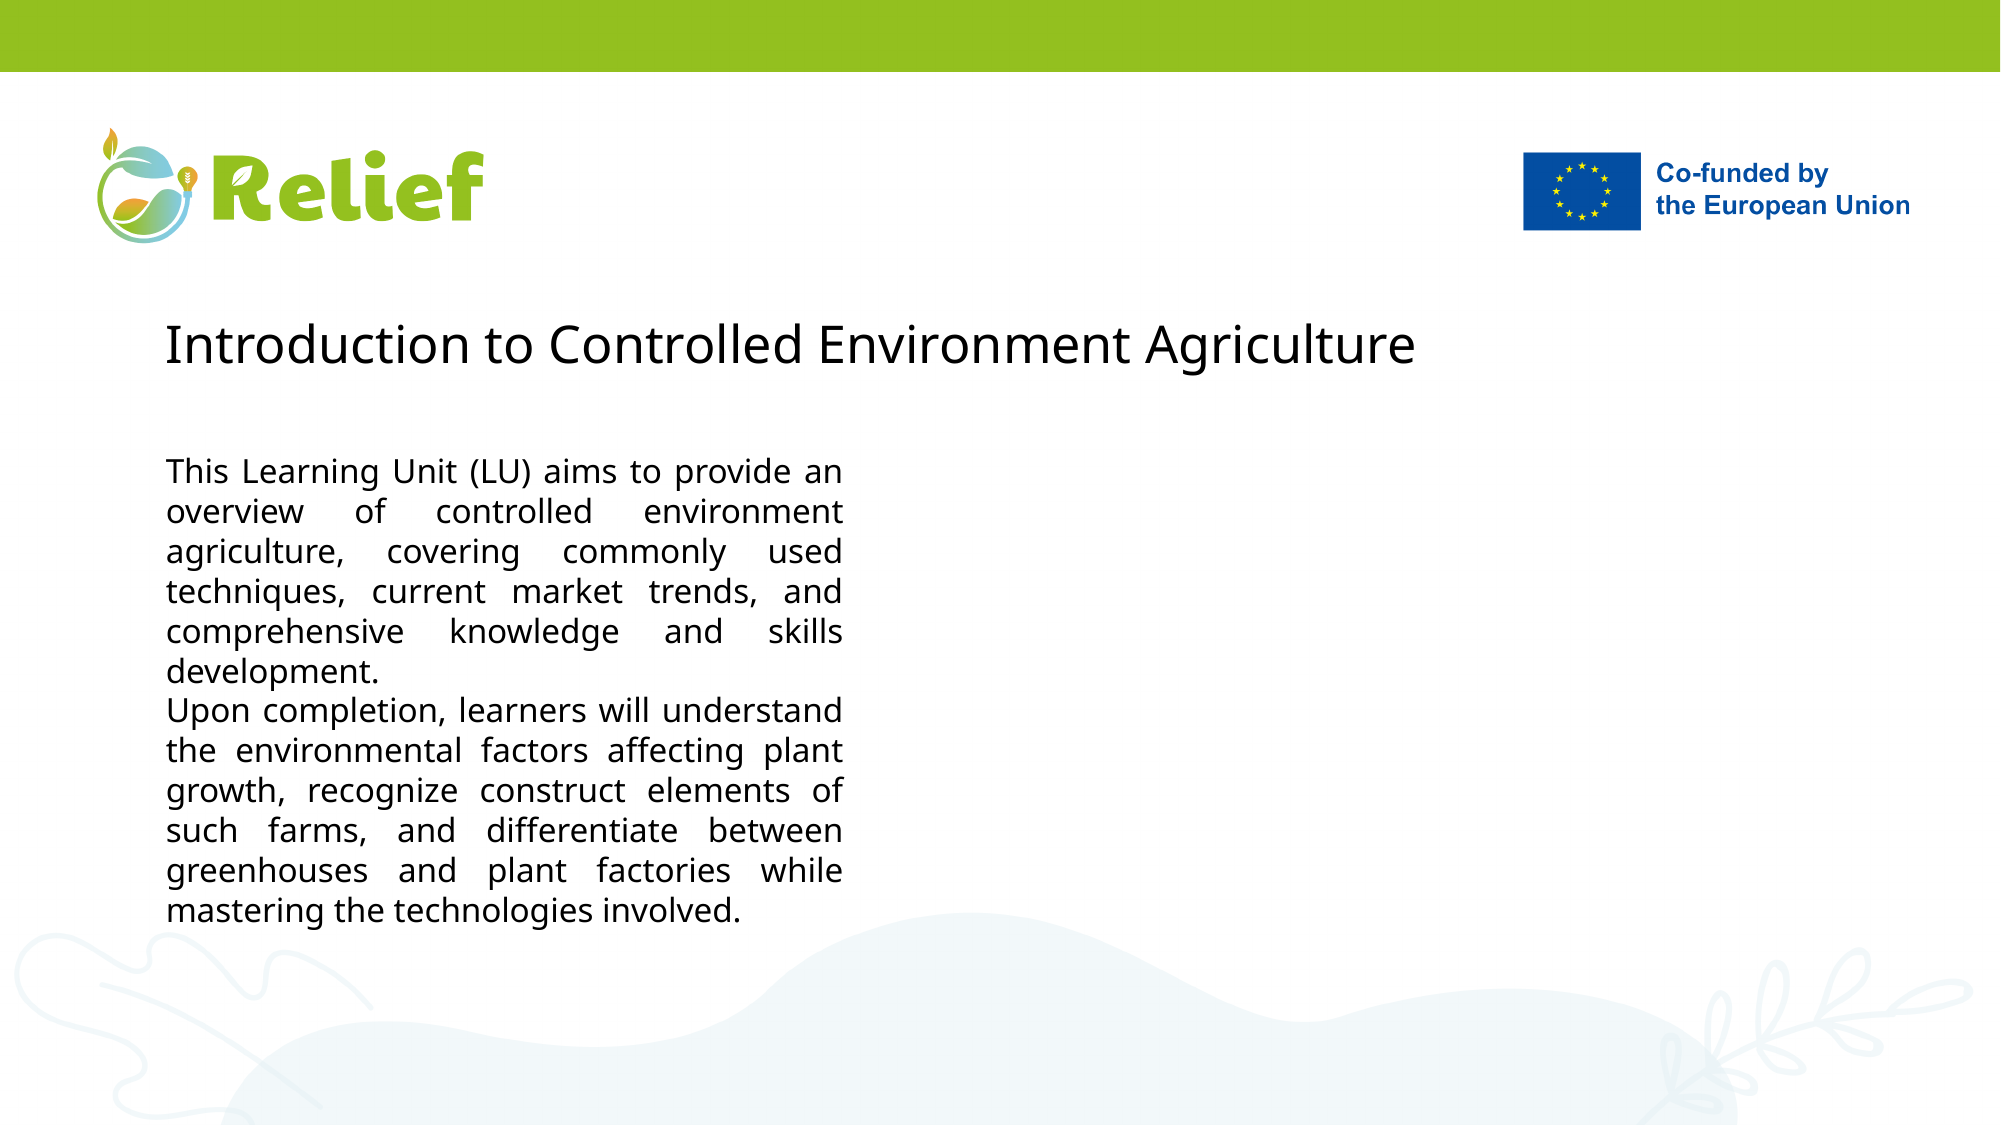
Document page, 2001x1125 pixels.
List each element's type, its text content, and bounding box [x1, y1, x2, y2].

picture [0, 0, 2001, 1125]
text_box Introduction to Controlled Environment Agriculture [150, 242, 1482, 390]
text_box This Learning Unit (LU) aims to provide an overview of controlled environment agriculture, covering commonly used techniques, current market trends, and comprehensive knowledge and skills development. Upon completion, learners will understand the environmental factors affecting plant growth, recognize construct elements of such farms, and differentiate between greenhouses and plant factories while mastering the technologies involved. [150, 396, 860, 983]
